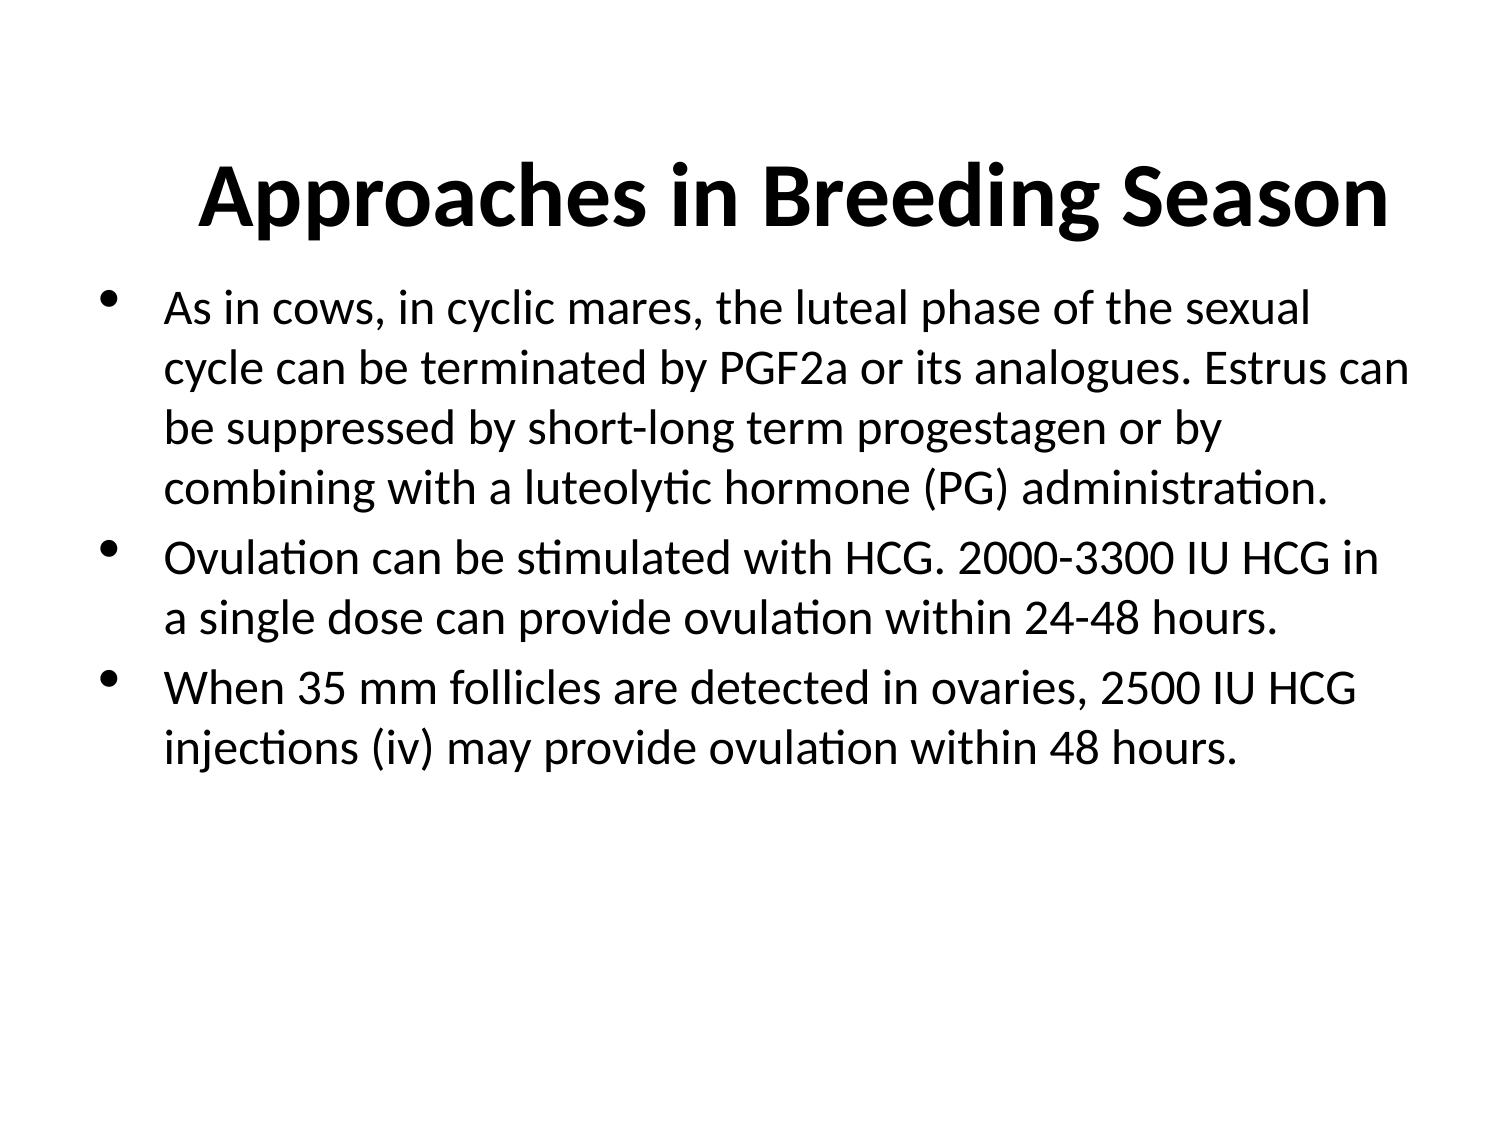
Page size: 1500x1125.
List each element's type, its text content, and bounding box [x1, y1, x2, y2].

list As in cows, in cyclic mares, the luteal phase of the sexual cycle can be terminated by PGF2a or its analogues. Estrus can be suppressed by short-long term progestagen or by combining with a luteolytic hormone (PG) administration. Ovulation can be stimulated with HCG. 2000-3300 IU HCG in a single dose can provide ovulation within 24-48 hours. When 35 mm follicles are detected in ovaries, 2500 IU HCG injections (iv) may provide ovulation within 48 hours. [75, 267, 1425, 1059]
title Approaches in Breeding Season [100, 112, 1412, 267]
